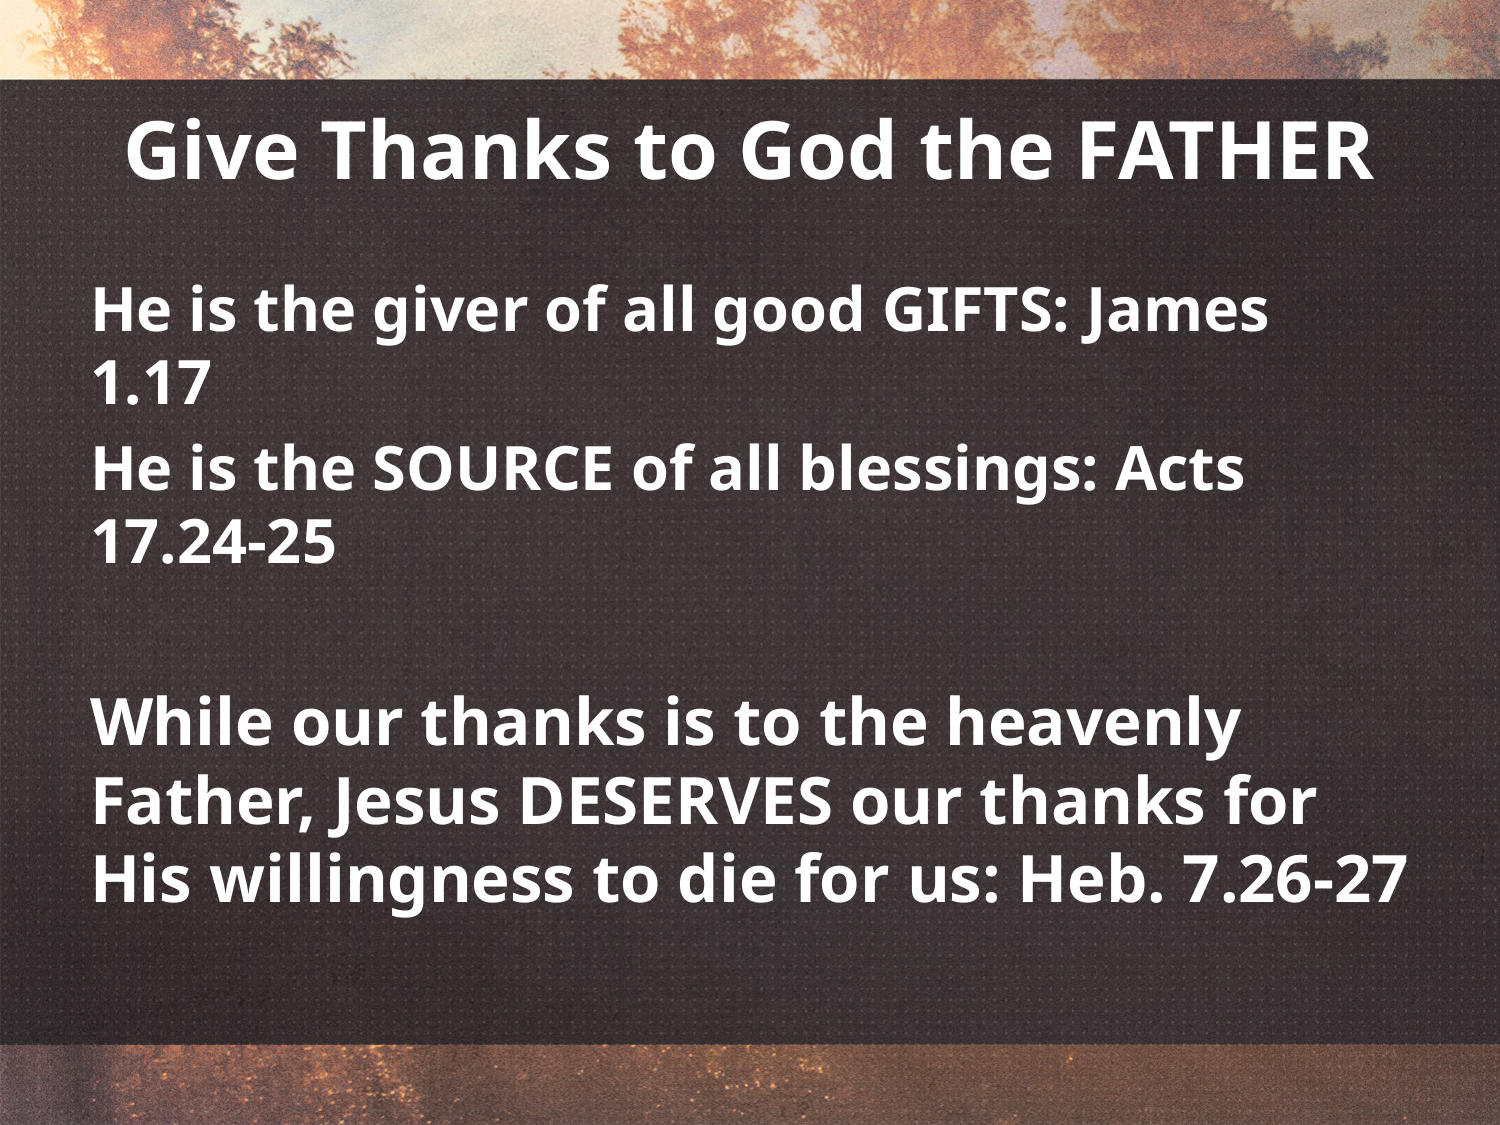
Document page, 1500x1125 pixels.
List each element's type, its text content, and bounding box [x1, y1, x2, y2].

title Give Thanks to God the FATHER [75, 53, 1425, 242]
list He is the giver of all good GIFTS: James 1.17 He is the SOURCE of all blessings: Acts 17.24-25 While our thanks is to the heavenly Father, Jesus DESERVES our thanks for His willingness to die for us: Heb. 7.26-27 [75, 262, 1425, 1005]
picture [0, 0, 1500, 1125]
